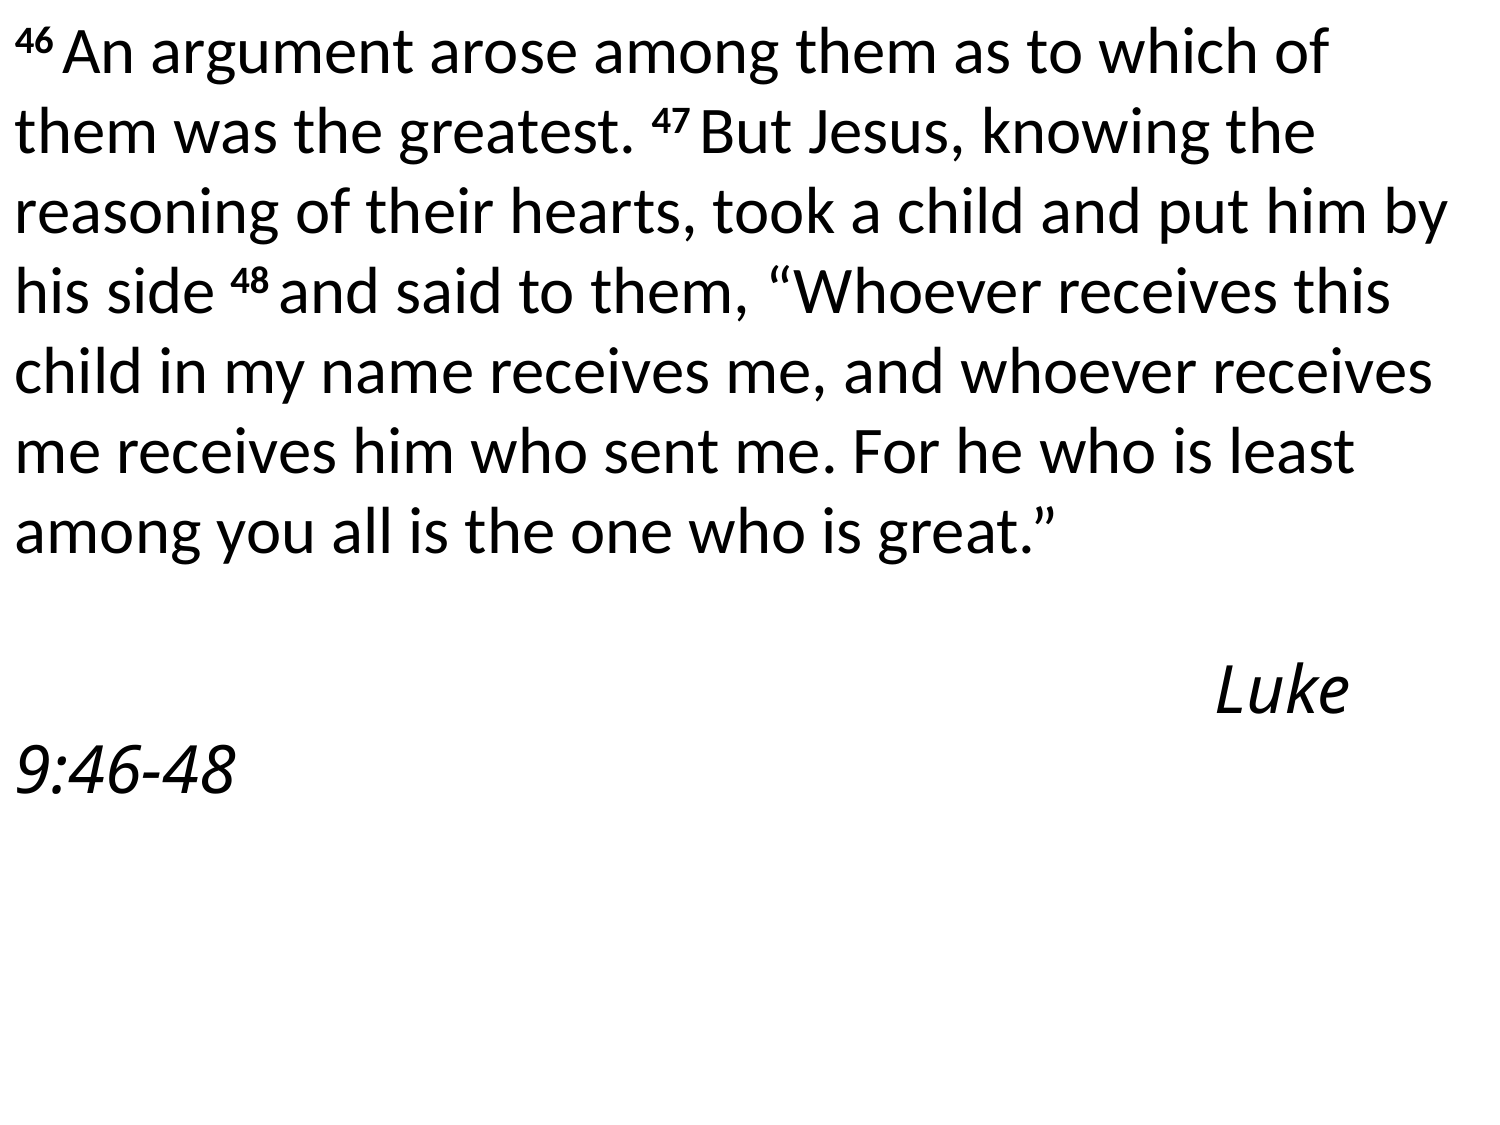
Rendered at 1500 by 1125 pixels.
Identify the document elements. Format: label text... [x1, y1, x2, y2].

text_box 46 An argument arose among them as to which of them was the greatest. 47 But Jesus, knowing the reasoning of their hearts, took a child and put him by his side 48 and said to them, “Whoever receives this child in my name receives me, and whoever receives me receives him who sent me. For he who is least among you all is the one who is great.” Luke 9:46-48 [0, 0, 1500, 815]
